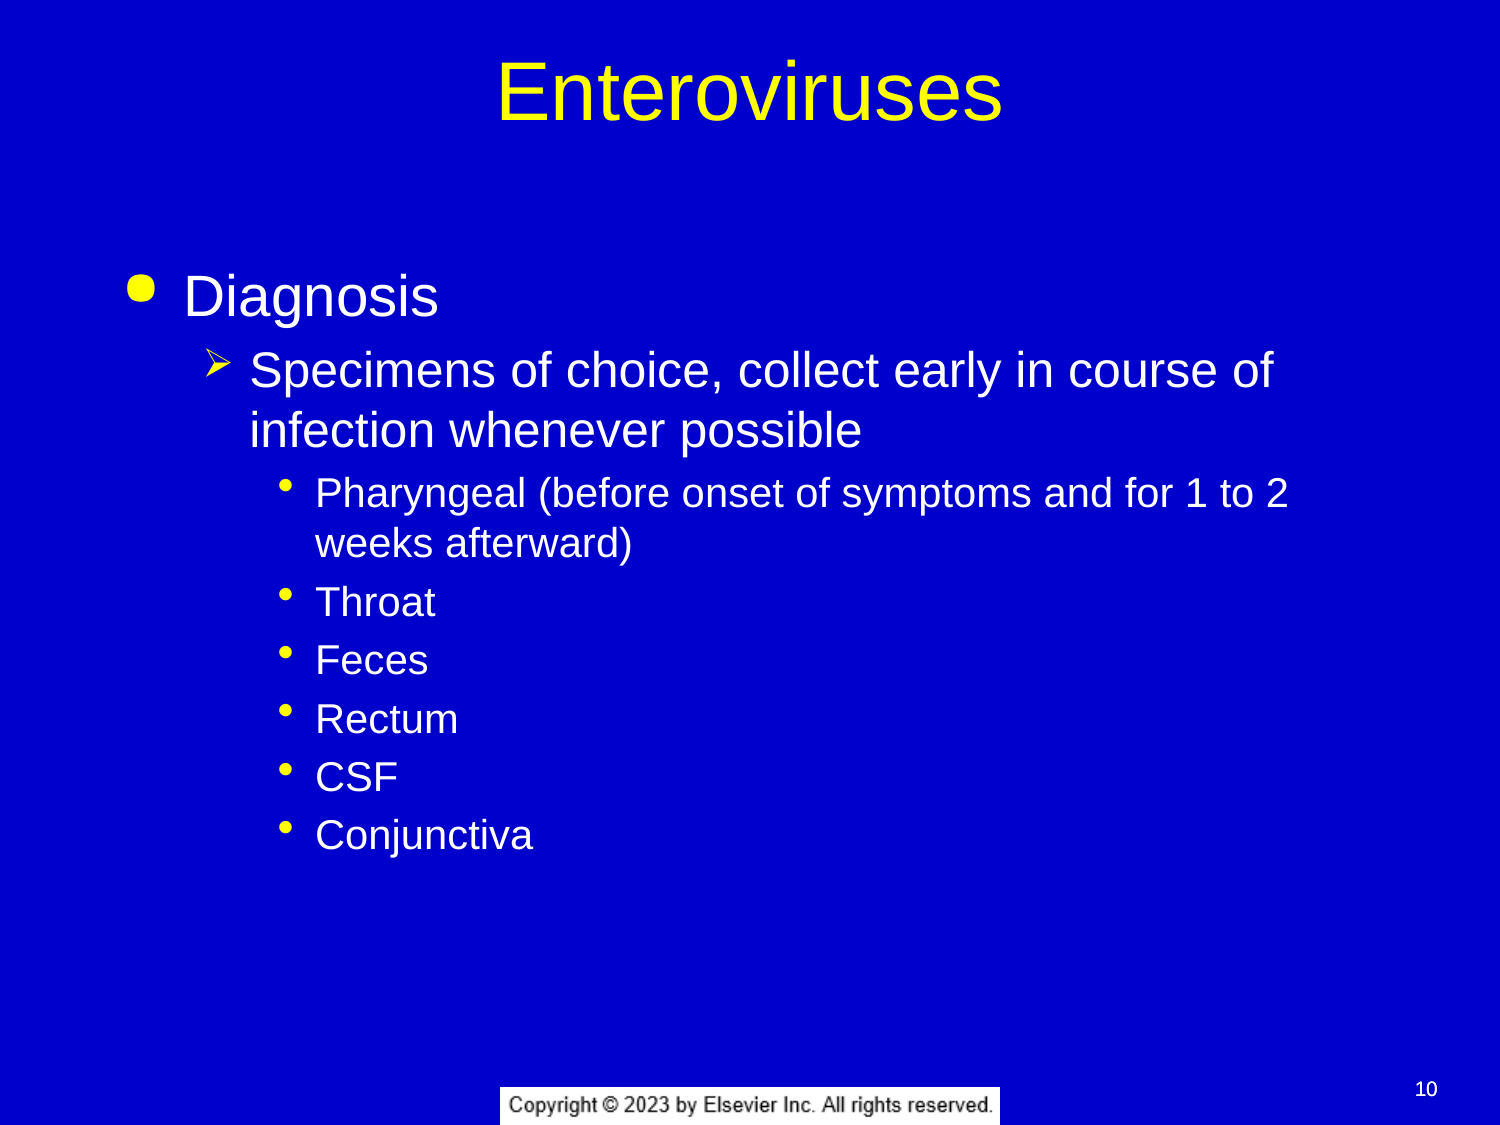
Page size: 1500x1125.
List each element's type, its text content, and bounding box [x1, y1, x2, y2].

list Diagnosis Specimens of choice, collect early in course of infection whenever possible Pharyngeal (before onset of symptoms and for 1 to 2 weeks afterward) Throat Feces Rectum CSF Conjunctiva [111, 249, 1388, 982]
picture [500, 1087, 1000, 1125]
title Enteroviruses [112, 37, 1388, 238]
